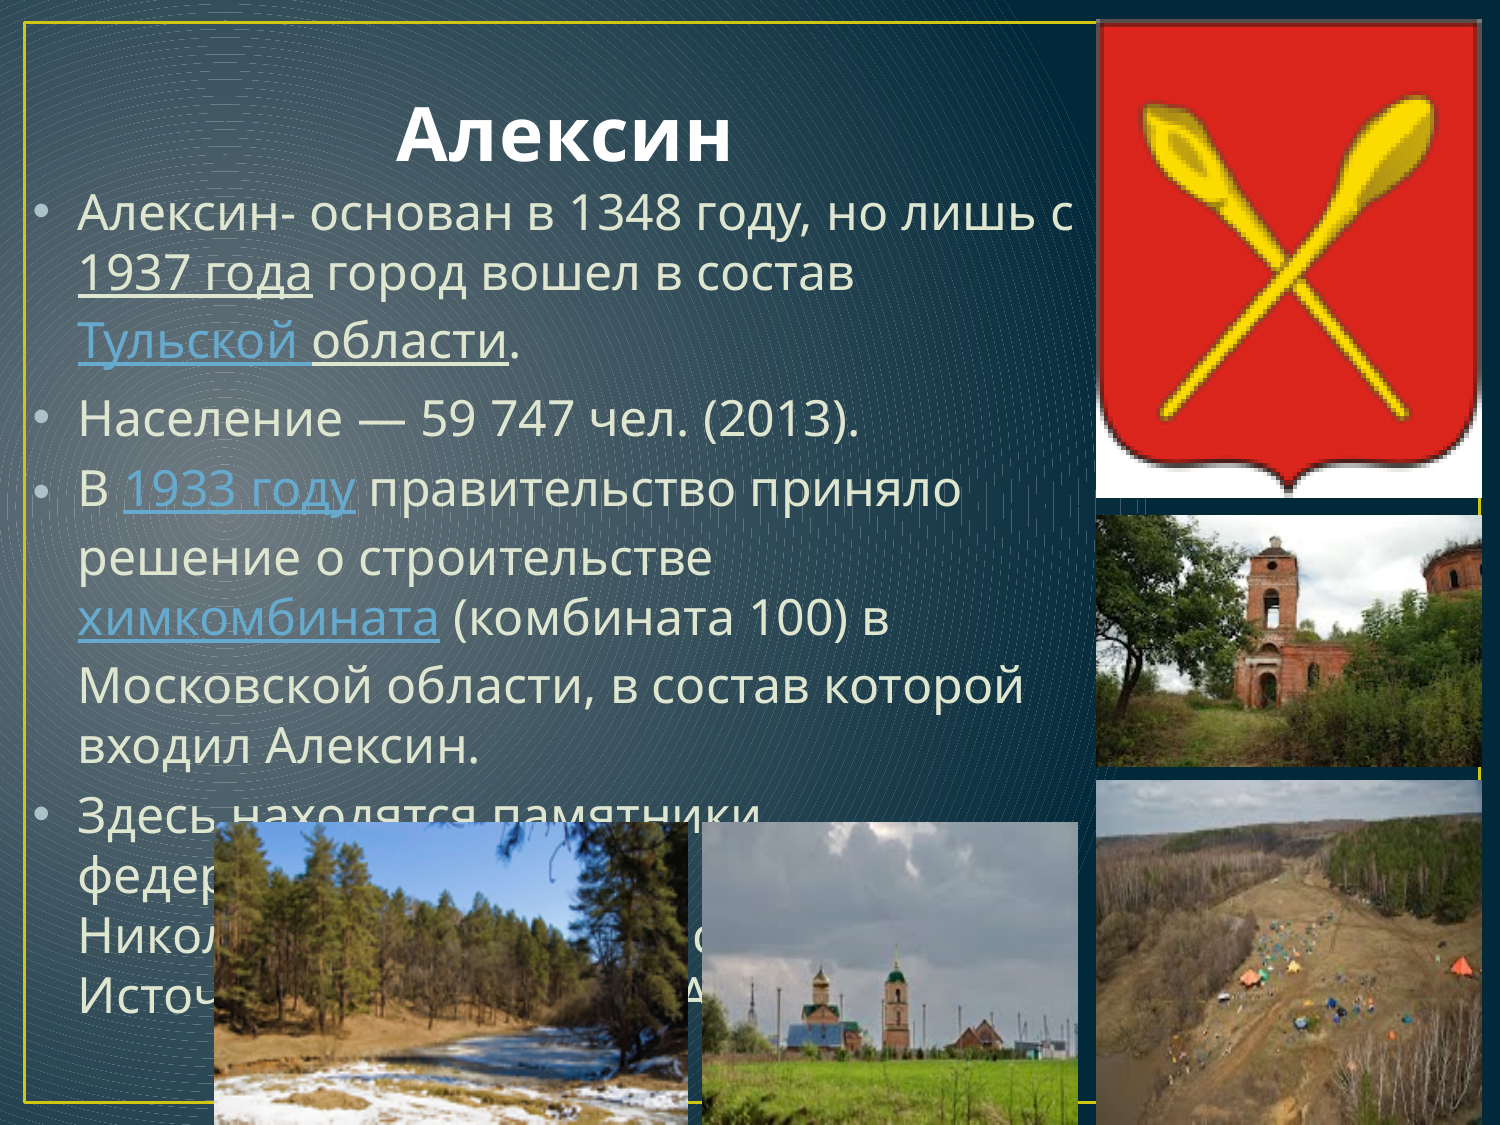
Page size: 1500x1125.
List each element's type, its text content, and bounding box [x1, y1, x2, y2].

picture [702, 822, 1078, 1125]
list Алексин- основан в 1348 году, но лишь с 1937 года город вошел в состав Тульской области. Население — 59 747 чел. (2013). В 1933 году правительство приняло решение о строительстве химкомбината (комбината 100) в Московской области, в состав которой входил Алексин. Здесь находятся памятники федерального значения: Церковь Николая Чудотворца, Лысая Гора, Источник Колюпаново, Алексин-бор. [17, 172, 1097, 1005]
title Алексин [75, 45, 1058, 172]
picture [1096, 20, 1481, 499]
picture [214, 822, 689, 1125]
picture [1096, 504, 1481, 767]
picture [1096, 780, 1481, 1125]
